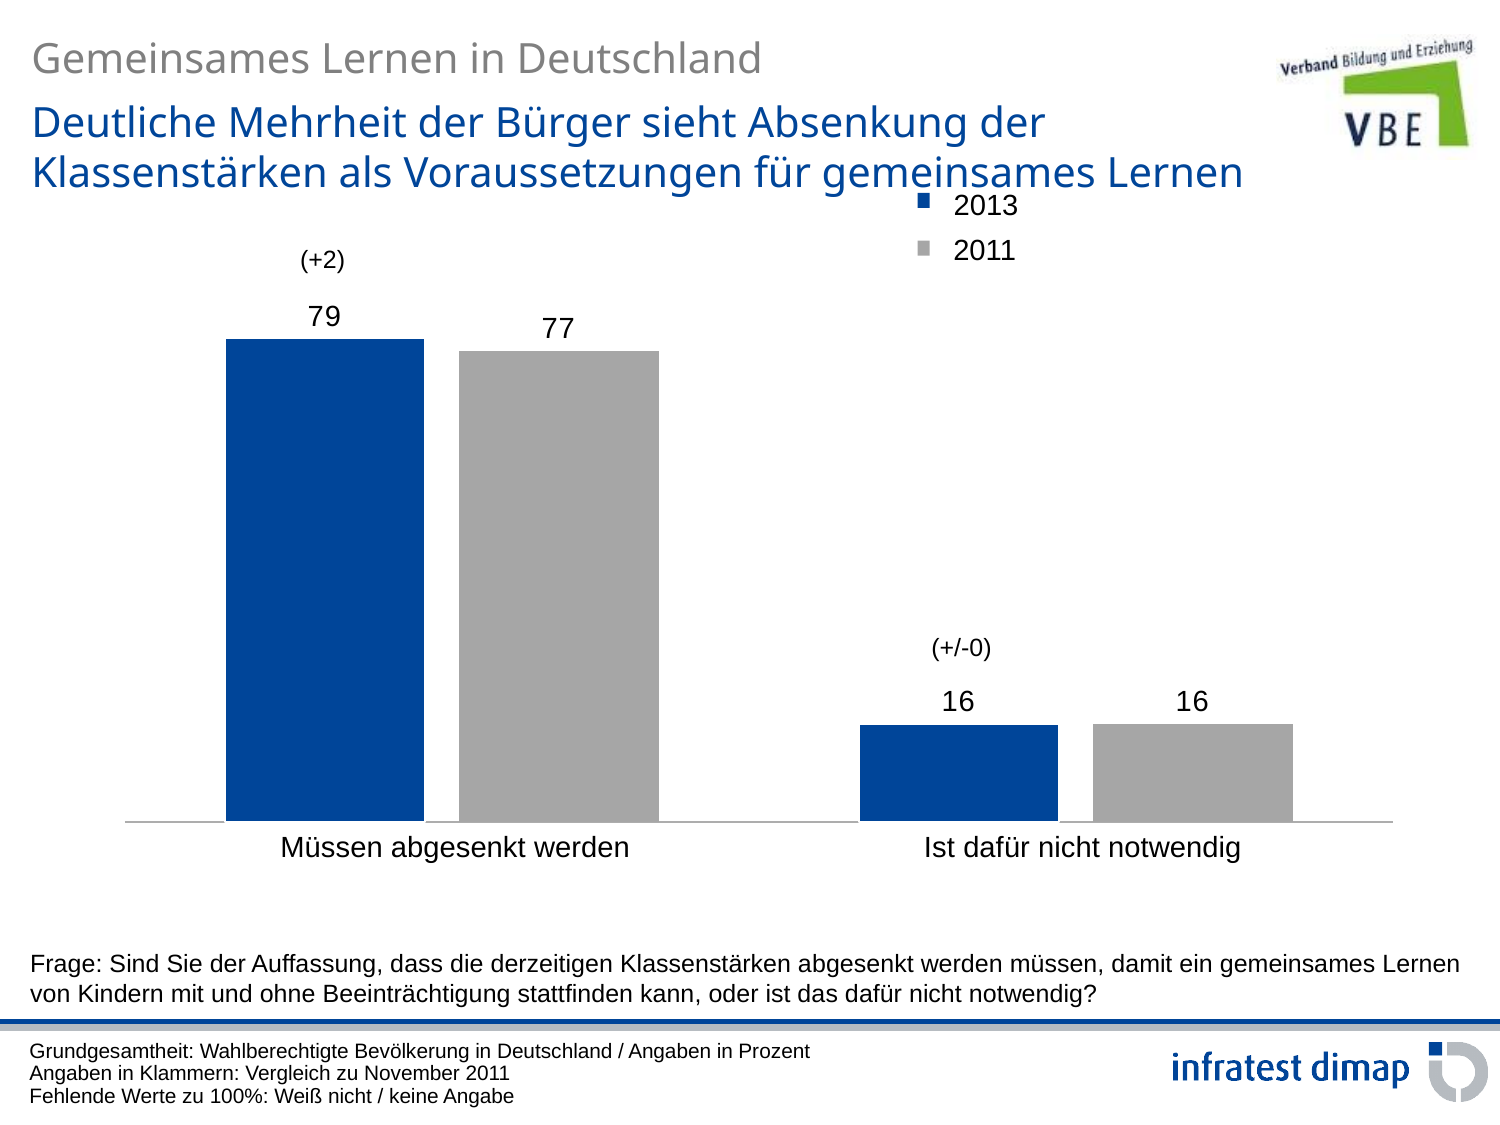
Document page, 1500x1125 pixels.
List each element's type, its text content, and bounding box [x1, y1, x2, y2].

text_box [917, 192, 930, 208]
table_header Ist dafür nicht notwendig [726, 834, 1399, 903]
picture [1173, 1042, 1488, 1102]
table_header Müssen abgesenkt werden [53, 825, 726, 903]
chart [123, 209, 1394, 832]
text_box Frage: Sind Sie der Auffassung, dass die derzeitigen Klassenstärken abgesenkt werden müssen, damit ein gemeinsames Lernen von Kindern mit und ohne Beeinträchtigung stattfinden kann, oder ist das dafür nicht notwendig? [30, 916, 1475, 1008]
text_box 2013 [938, 178, 1110, 208]
picture [1276, 34, 1488, 160]
text_box Deutliche Mehrheit der Bürger sieht Absenkung der Klassenstärken als Voraussetzungen für gemeinsames Lernen [31, 95, 1287, 216]
text_box Grundgesamtheit: Wahlberechtigte Bevölkerung in Deutschland / Angaben in Prozent Angaben in Klammern: Vergleich zu November 2011 Fehlende Werte zu 100%: Weiß nicht / keine Angabe [29, 1040, 1171, 1114]
